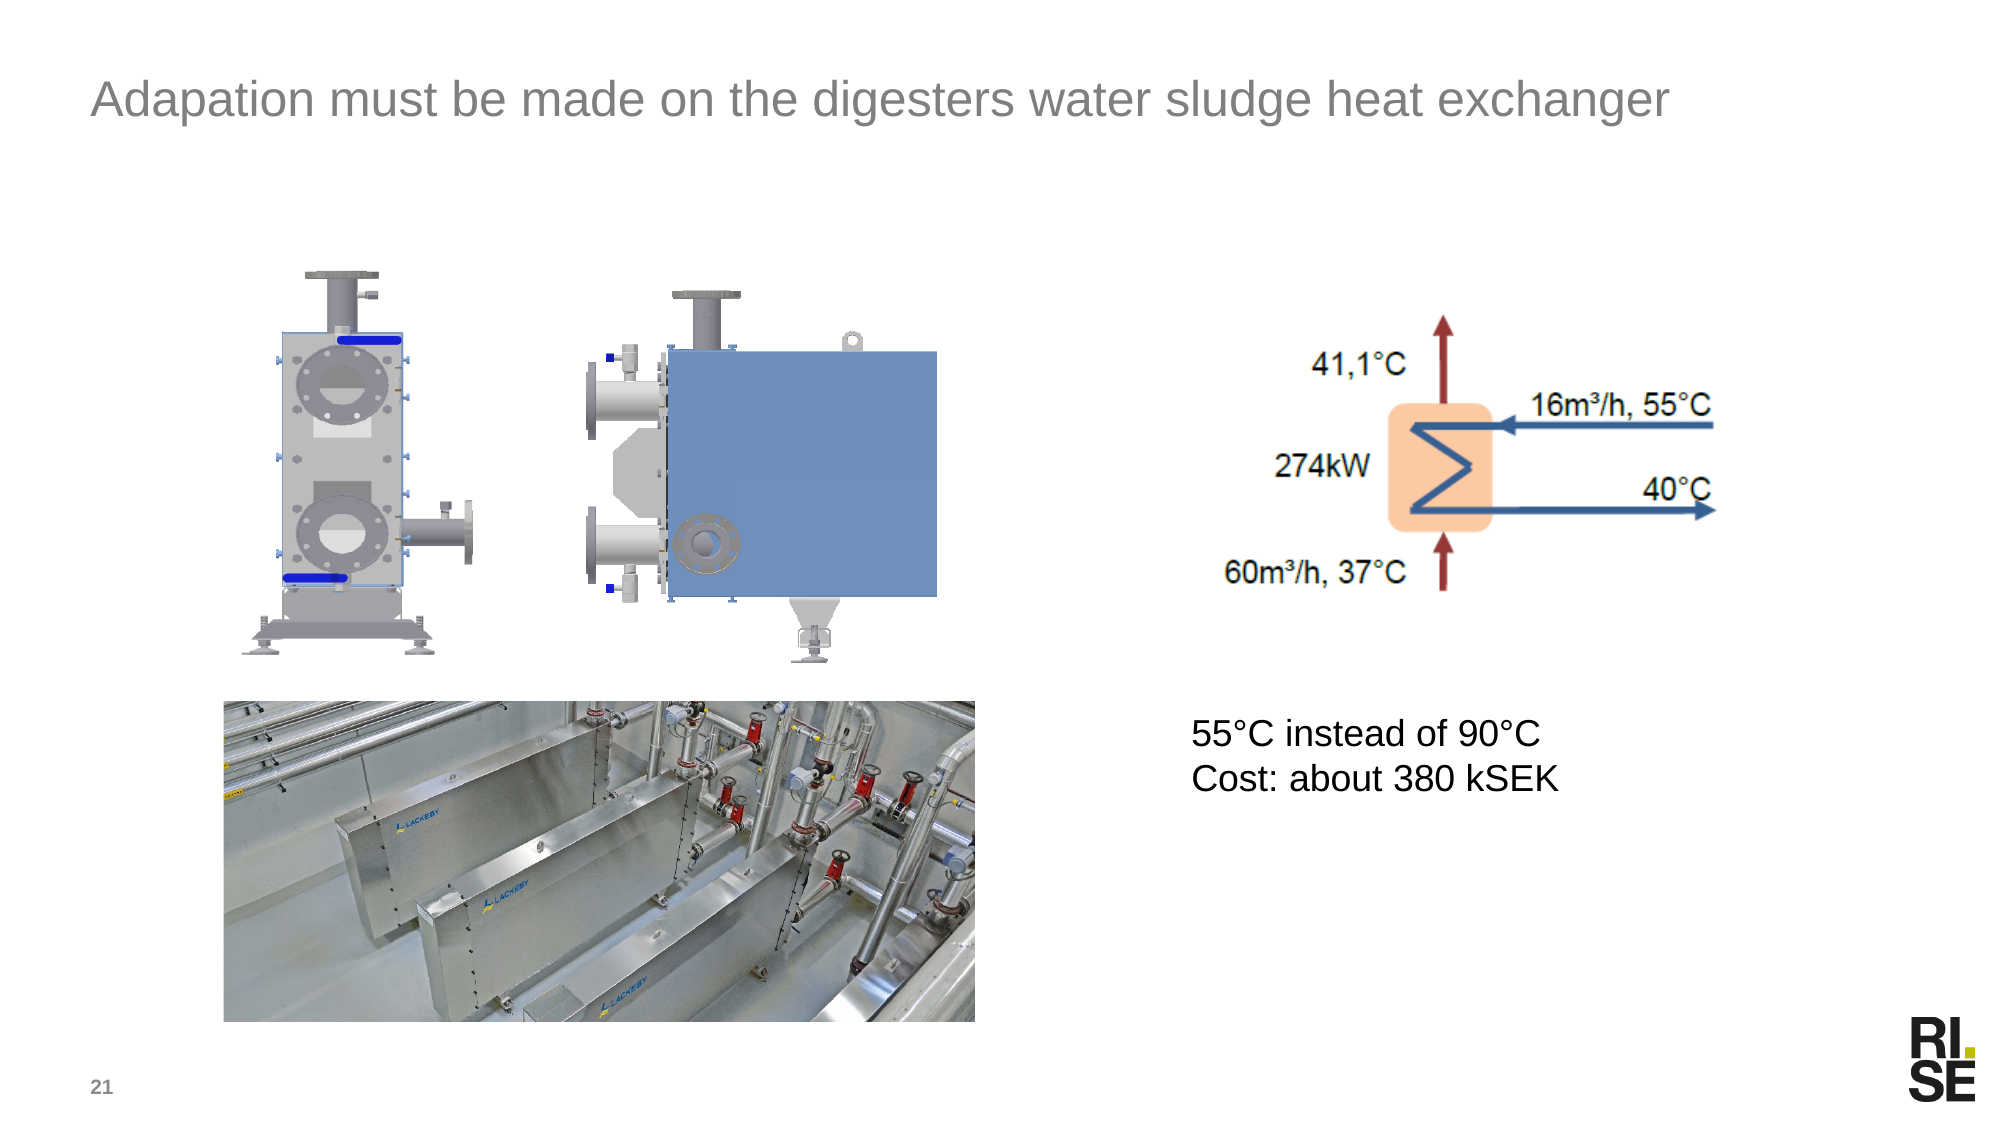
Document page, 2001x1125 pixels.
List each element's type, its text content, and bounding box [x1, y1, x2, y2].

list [223, 701, 975, 1022]
picture [156, 247, 937, 688]
picture [1909, 1017, 1975, 1102]
picture [1197, 305, 1750, 629]
title Adapation must be made on the digesters water sludge heat exchanger [90, 66, 1910, 127]
text_box 55°C instead of 90°C Cost: about 380 kSEK [1176, 701, 1729, 807]
slide_number 21 [90, 1066, 117, 1107]
